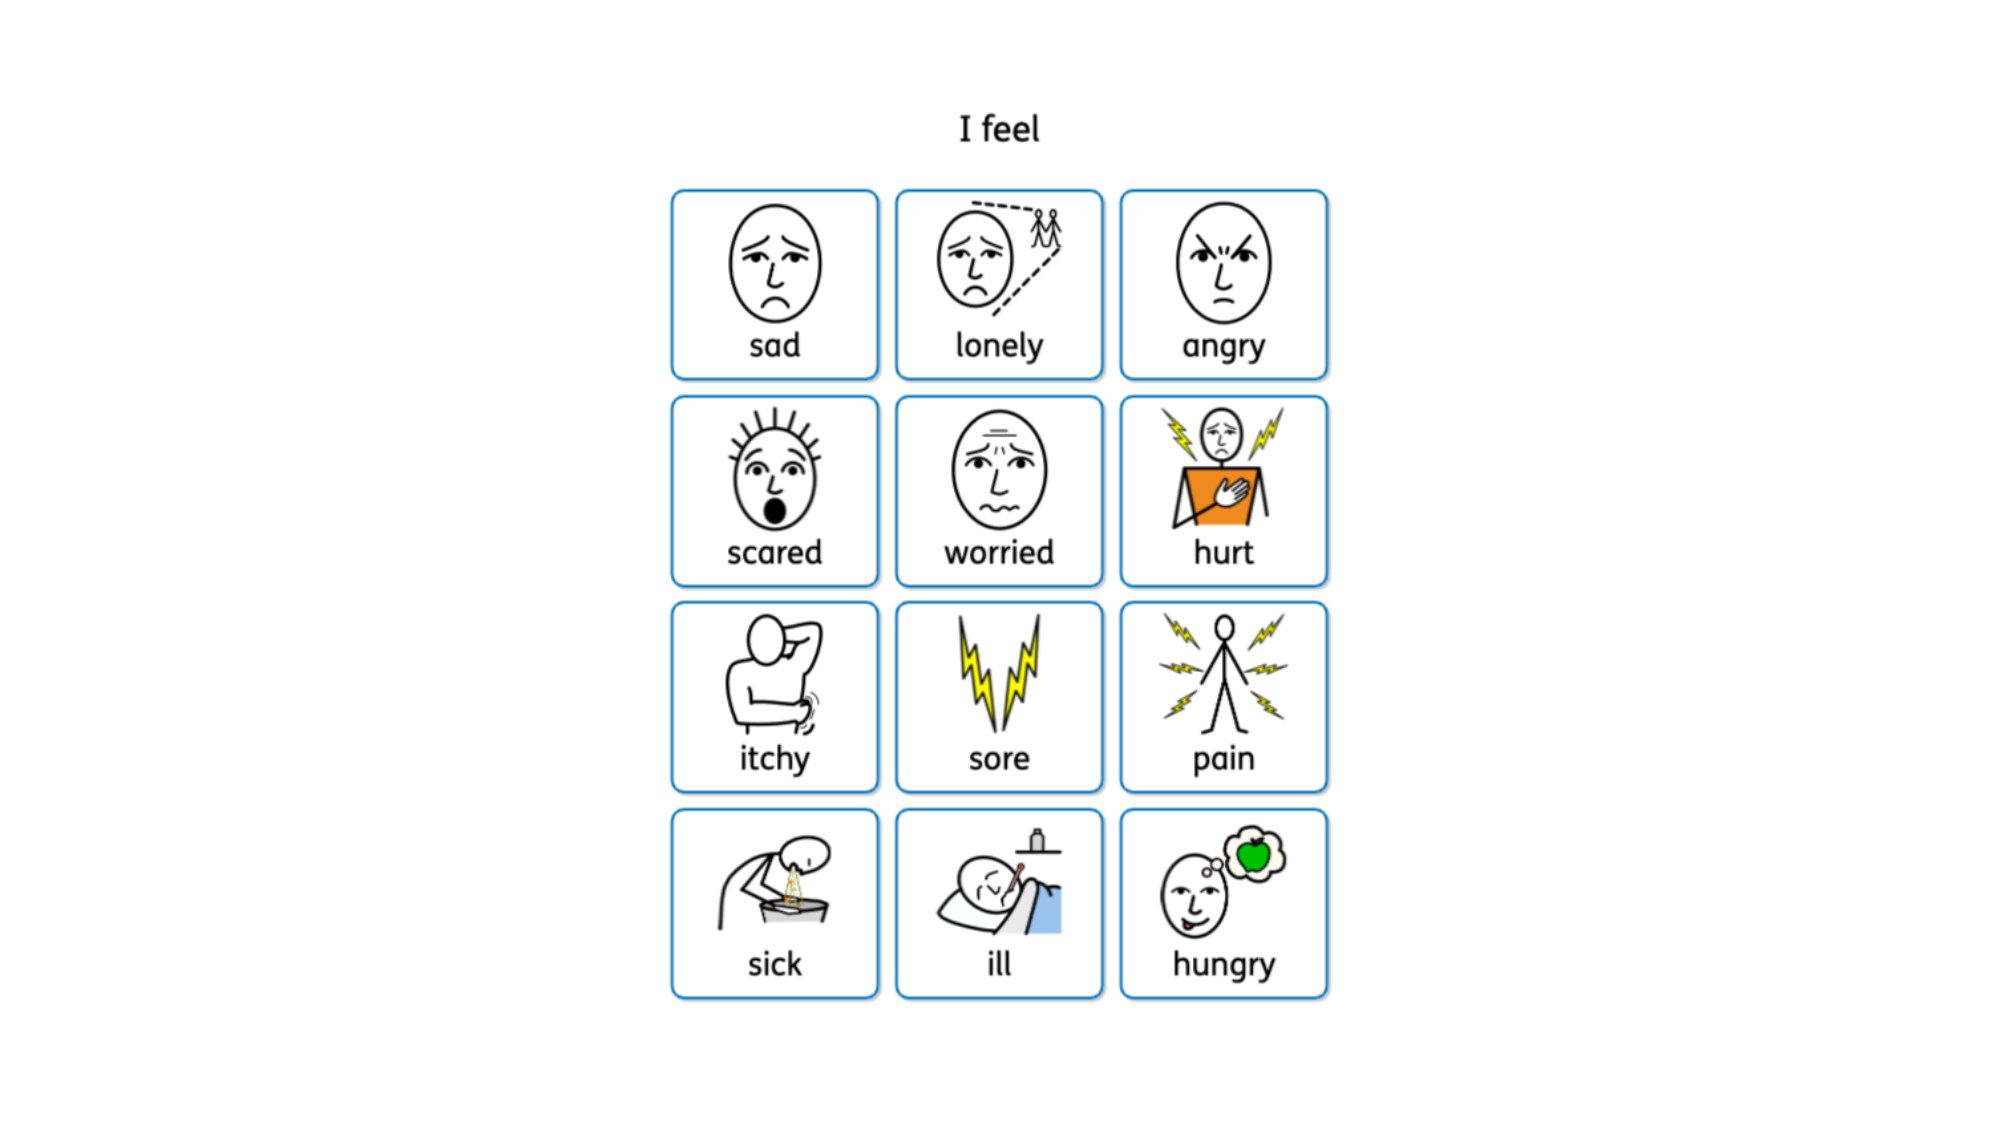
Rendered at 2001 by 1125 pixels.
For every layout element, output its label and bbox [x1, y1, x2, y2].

list [642, 105, 1358, 1020]
